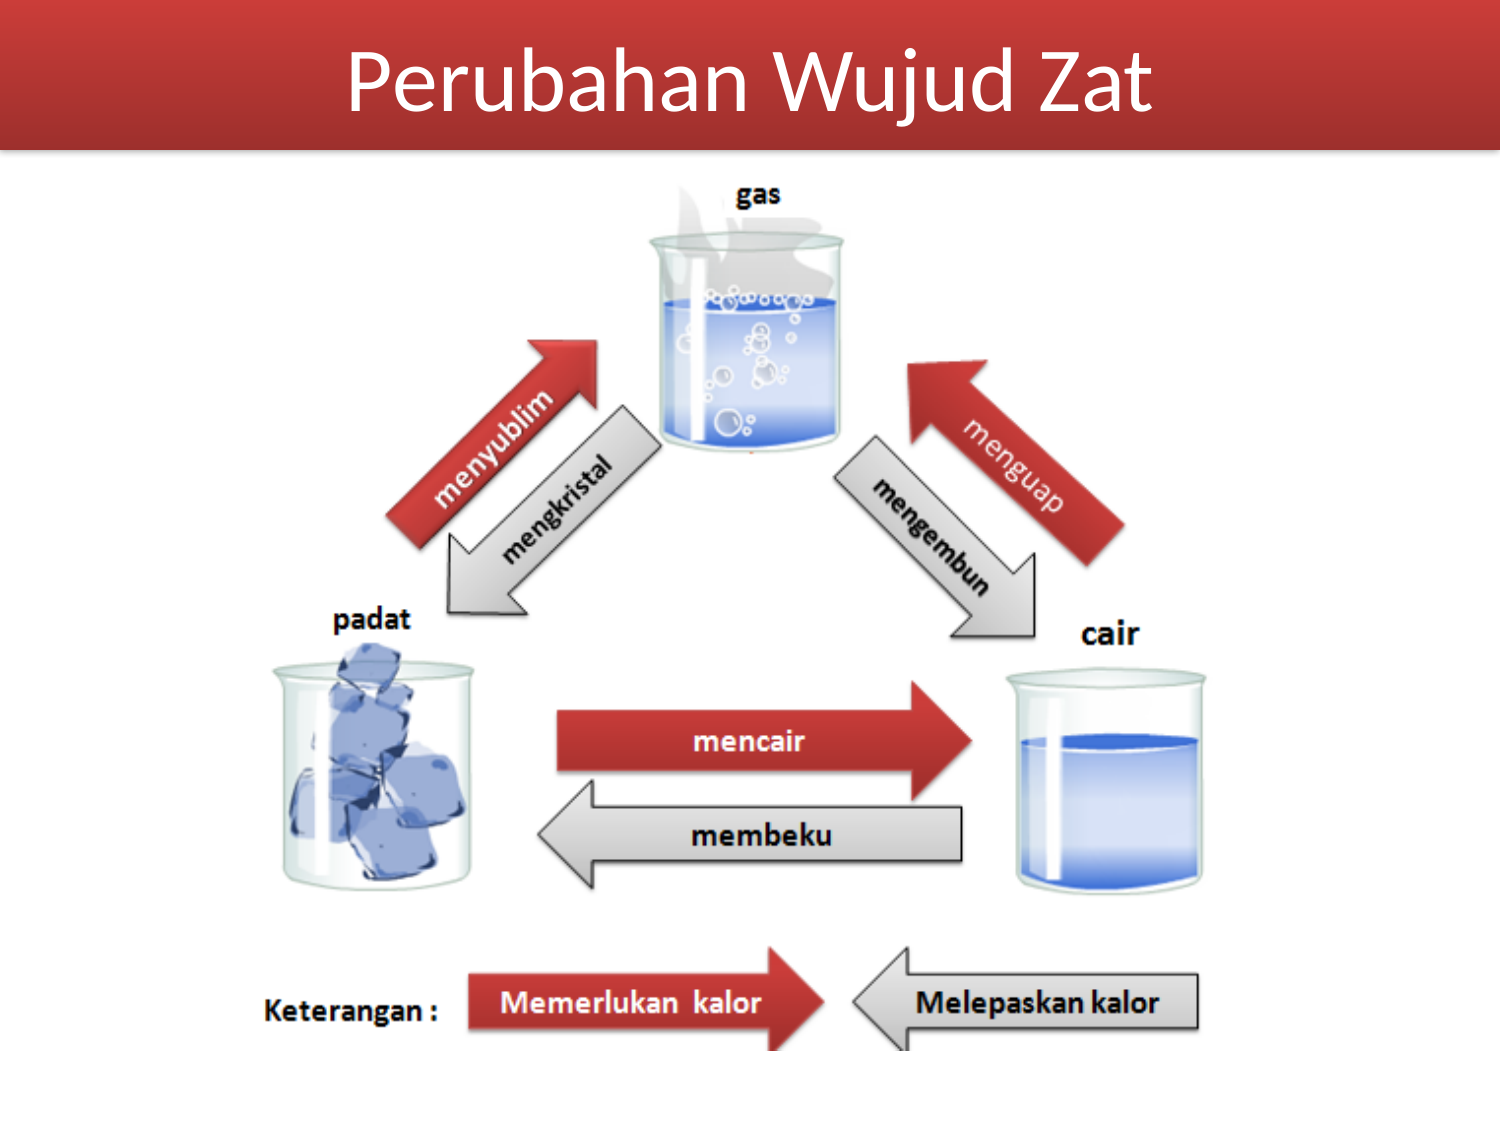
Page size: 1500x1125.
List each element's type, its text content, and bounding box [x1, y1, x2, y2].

title Perubahan Wujud Zat [0, 0, 1500, 150]
picture [262, 183, 1213, 1051]
